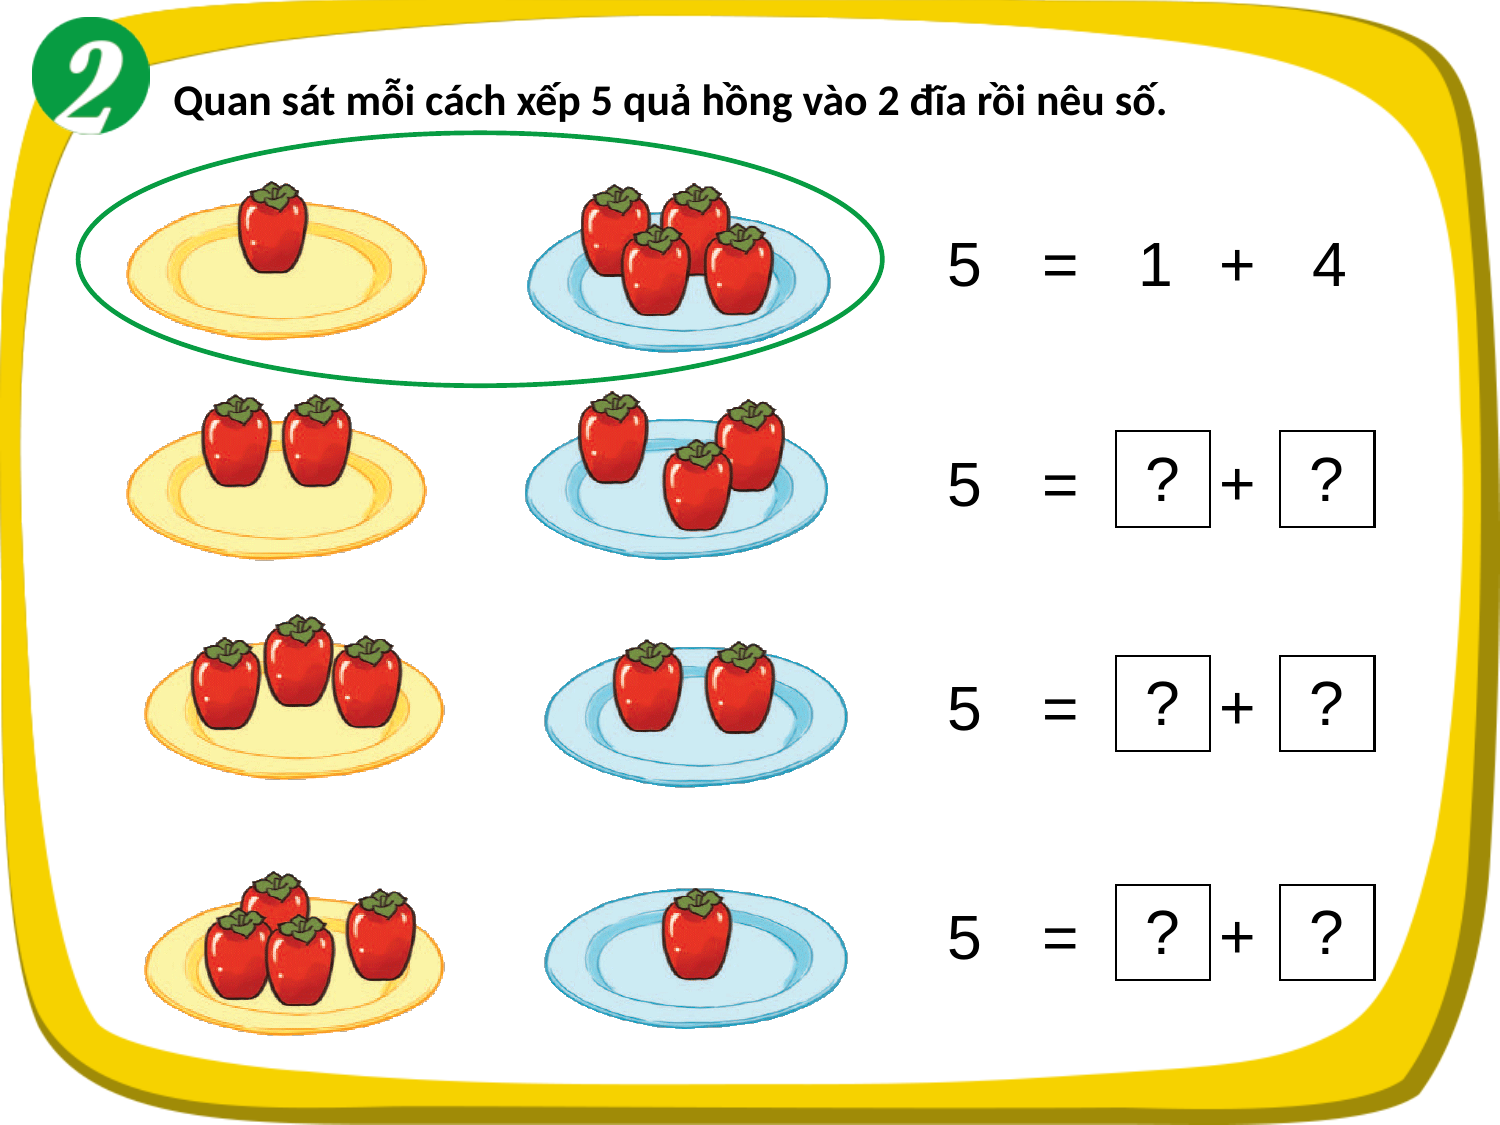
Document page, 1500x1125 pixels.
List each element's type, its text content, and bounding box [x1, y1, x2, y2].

text_box ? [1294, 655, 1361, 746]
text_box [232, 360, 728, 379]
text_box 4 [1297, 216, 1362, 307]
text_box 5 [933, 890, 998, 980]
text_box = [1027, 660, 1094, 751]
text_box + [1205, 216, 1272, 307]
text_box [211, 131, 749, 164]
text_box = [1027, 436, 1094, 527]
text_box ? [1130, 655, 1197, 746]
text_box 5 [933, 436, 998, 527]
text_box 5 [933, 216, 998, 307]
text_box [1115, 884, 1211, 981]
text_box = [1027, 216, 1094, 307]
text_box 1 [1123, 216, 1189, 307]
text_box ? [1294, 431, 1361, 521]
text_box [1115, 430, 1211, 528]
text_box ? [1130, 884, 1197, 975]
text_box ? [1130, 431, 1197, 521]
text_box [1279, 430, 1376, 528]
text_box ? [1294, 884, 1361, 975]
text_box + [1205, 888, 1272, 979]
text_box [1115, 655, 1211, 752]
text_box [77, 204, 116, 315]
text_box = [1027, 890, 1094, 980]
text_box [1279, 884, 1376, 981]
text_box [1279, 655, 1376, 752]
text_box Quan sát mỗi cách xếp 5 quả hồng vào 2 đĩa rồi nêu số. [158, 64, 1366, 132]
text_box 5 [933, 660, 998, 751]
picture [0, 0, 1500, 1125]
text_box + [1205, 659, 1272, 750]
text_box + [1205, 435, 1272, 526]
text_box [853, 210, 884, 308]
